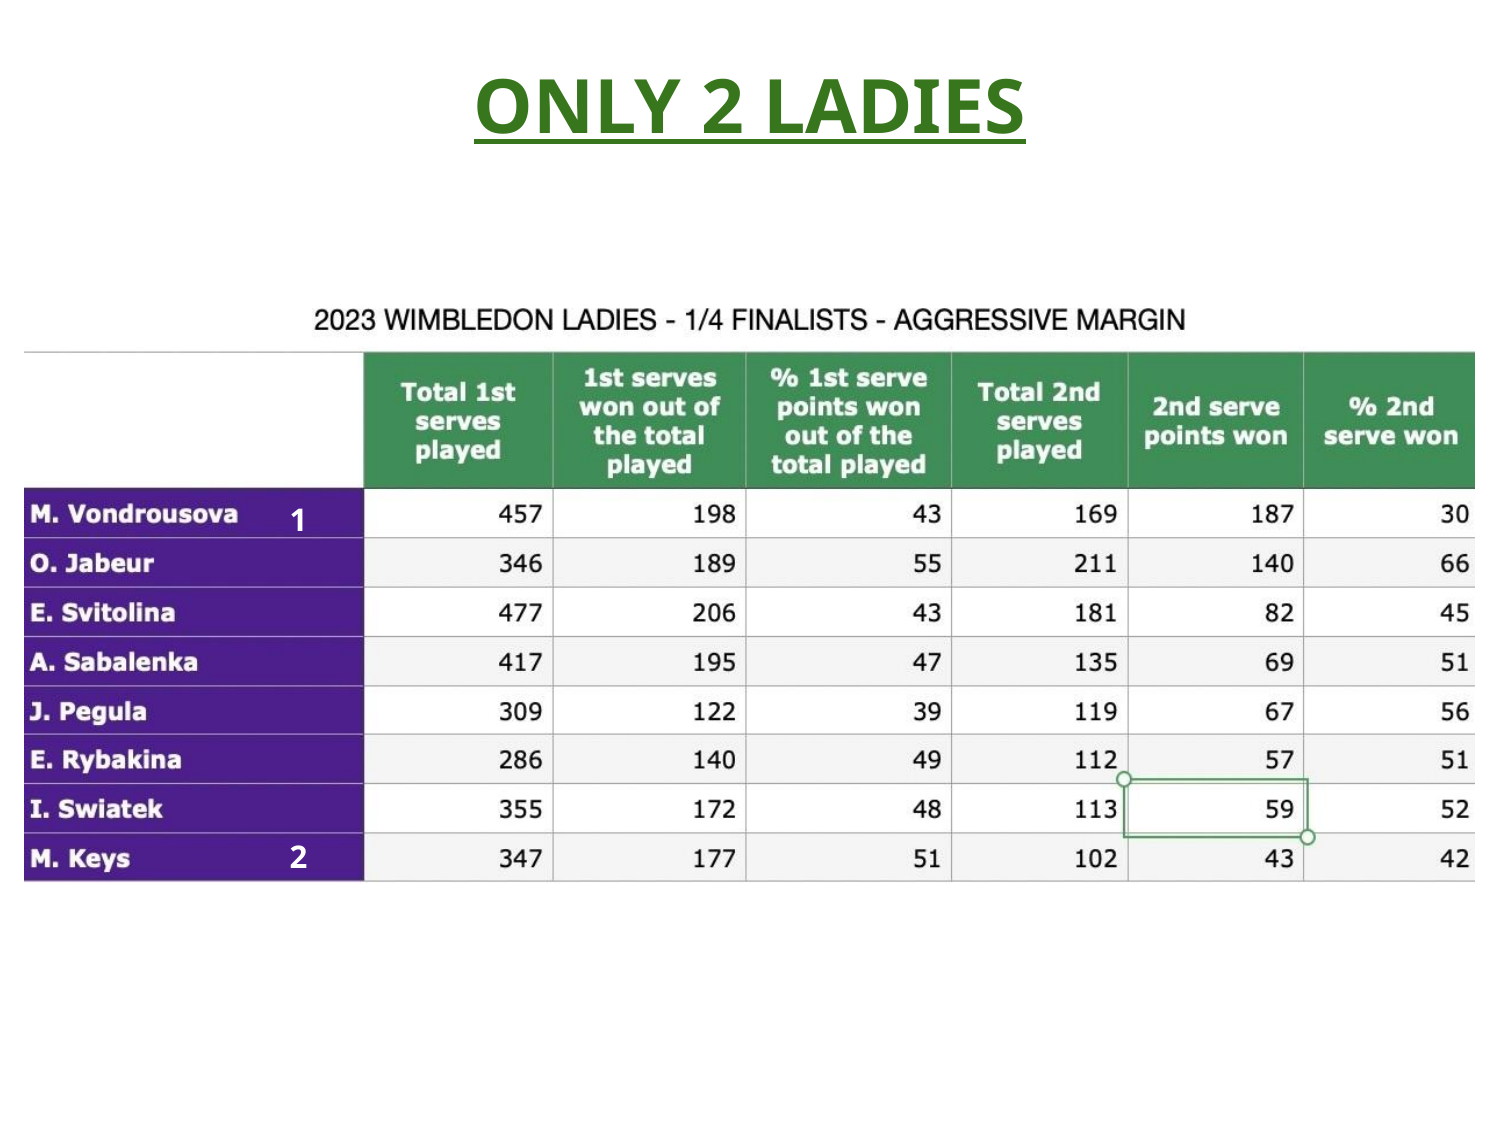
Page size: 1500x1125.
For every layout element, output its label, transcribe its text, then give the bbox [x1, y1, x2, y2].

text_box ONLY 2 LADIES [38, 43, 1462, 199]
picture [24, 288, 1476, 883]
